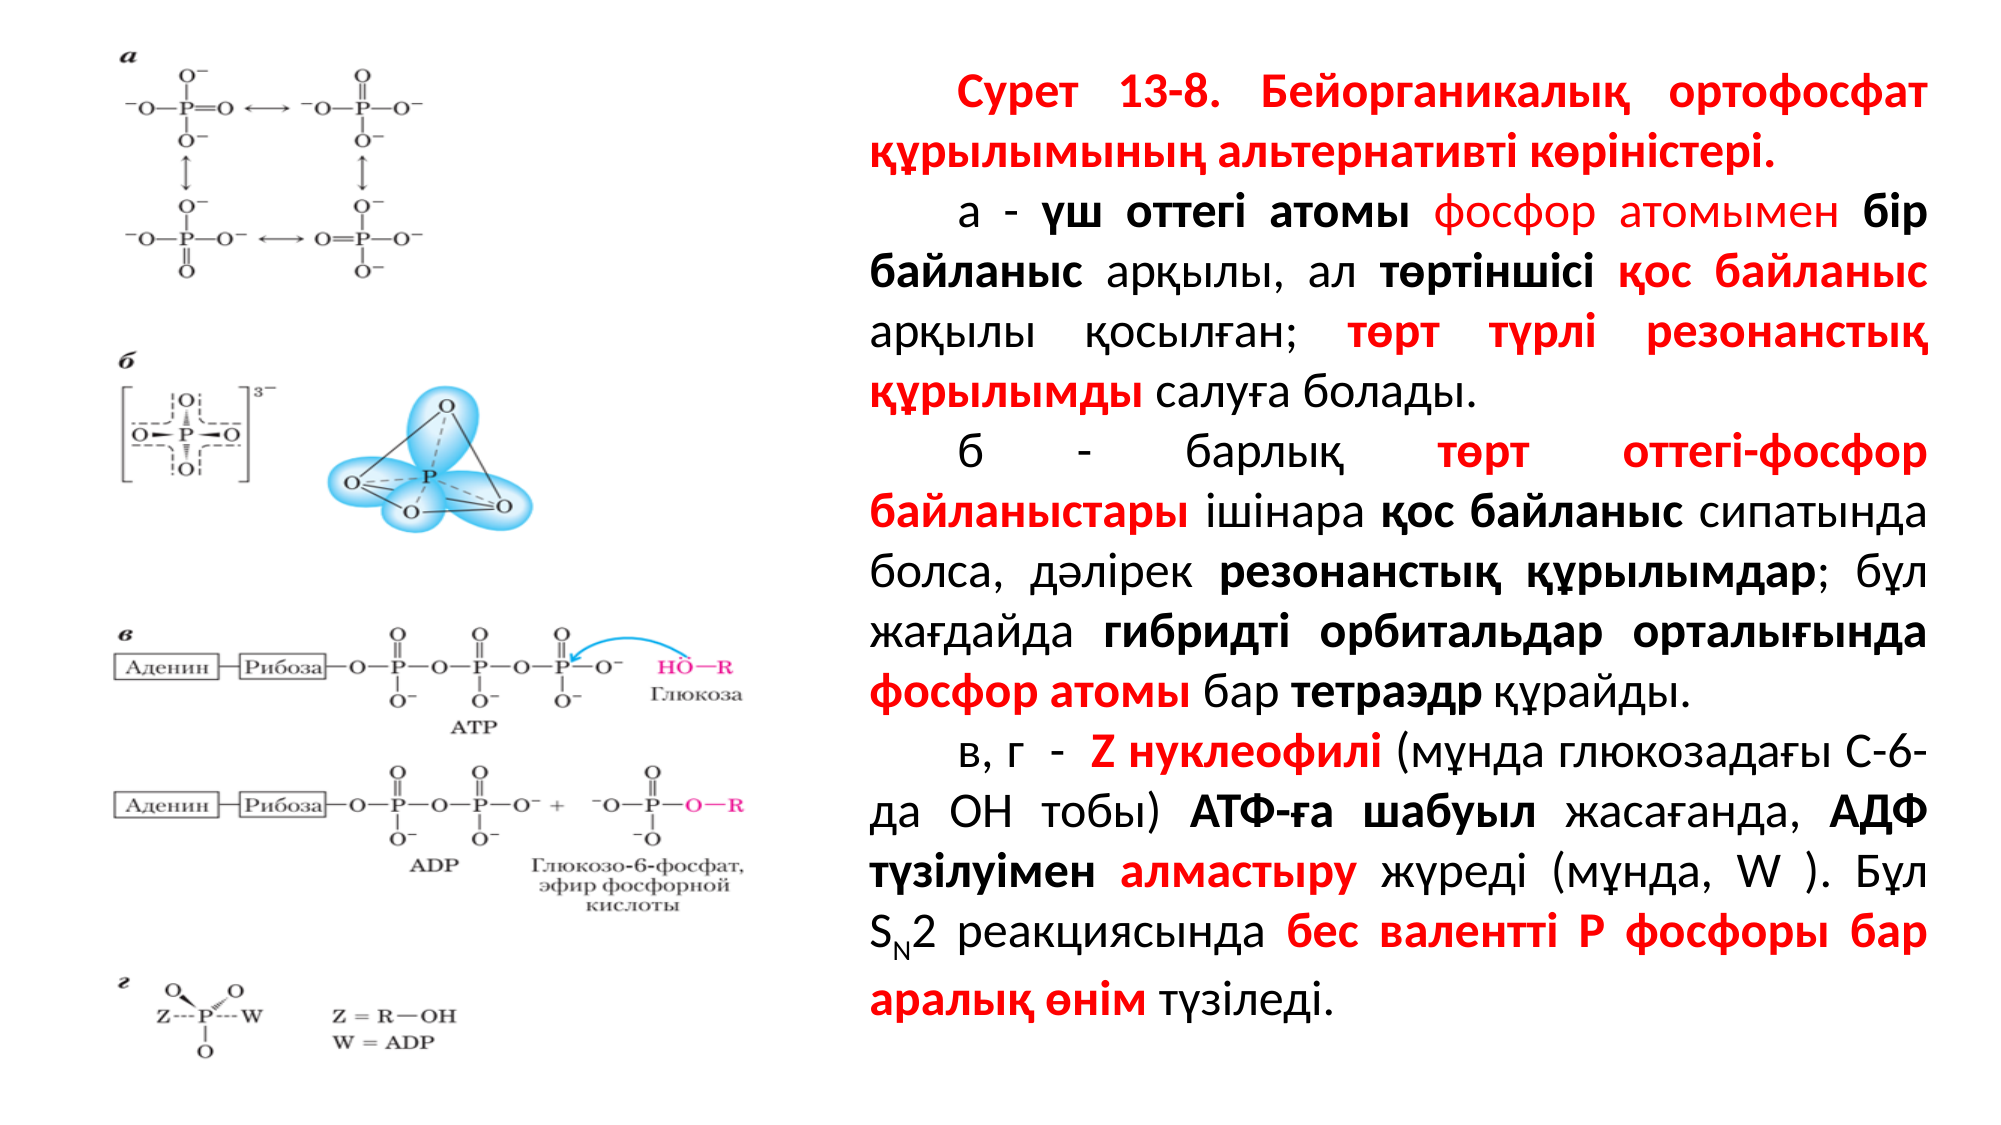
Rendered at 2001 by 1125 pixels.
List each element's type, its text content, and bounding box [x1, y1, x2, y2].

text_box Сурет 13-8. Бейорганикалық ортофосфат құрылымының альтернативті көріністері. а - үш оттегі атомы фосфор атомымен бір байланыс арқылы, ал төртіншісі қос байланыс арқылы қосылған; төрт түрлі резонанстық құрылымды салуға болады. б - барлық төрт оттегі-фосфор байланыстары ішінара қос байланыс сипатында болса, дәлірек резонанстық құрылымдар; бұл жағдайда гибридті орбитальдар орталығында фосфор атомы бар тетраэдр құрайды. в, г - Z нуклеофилі (мұнда глюкозадағы С-6-да ОН тобы) АТФ-ға шабуыл жасағанда, АДФ түзілуімен алмастыру жүреді (мұнда, W ). Бұл SN2 реакциясында бес валентті Р фосфоры бар аралық өнім түзіледі. [854, 50, 1943, 1034]
picture [76, 36, 789, 1078]
